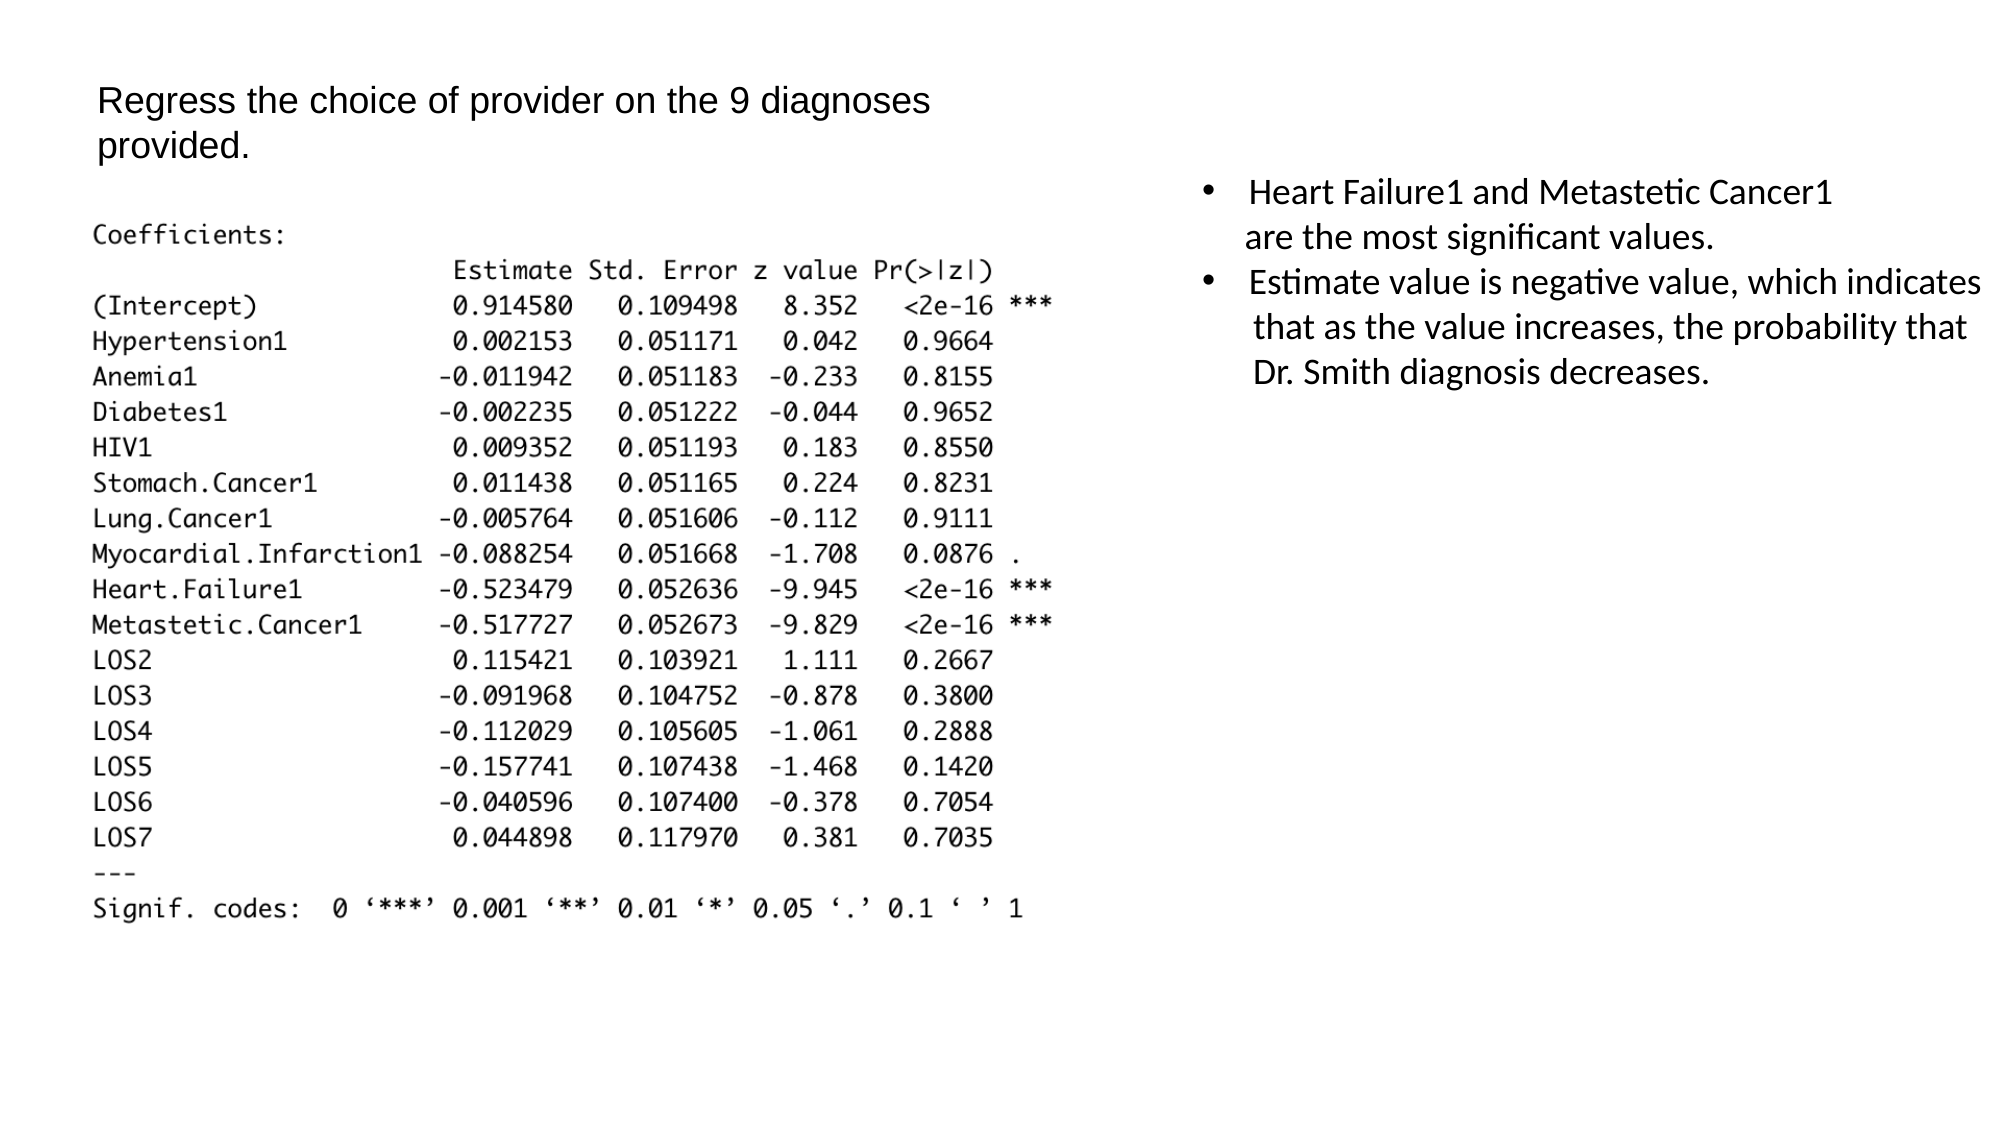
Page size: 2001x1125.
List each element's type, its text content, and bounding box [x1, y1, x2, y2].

text_box Regress the choice of provider on the 9 diagnoses provided. [82, 69, 1083, 204]
text_box Heart Failure1 and Metastetic Cancer1 are the most significant values. Estimate value is negative value, which indicates that as the value increases, the probability that Dr. Smith diagnosis decreases. [1187, 159, 1998, 400]
picture [82, 204, 1110, 957]
